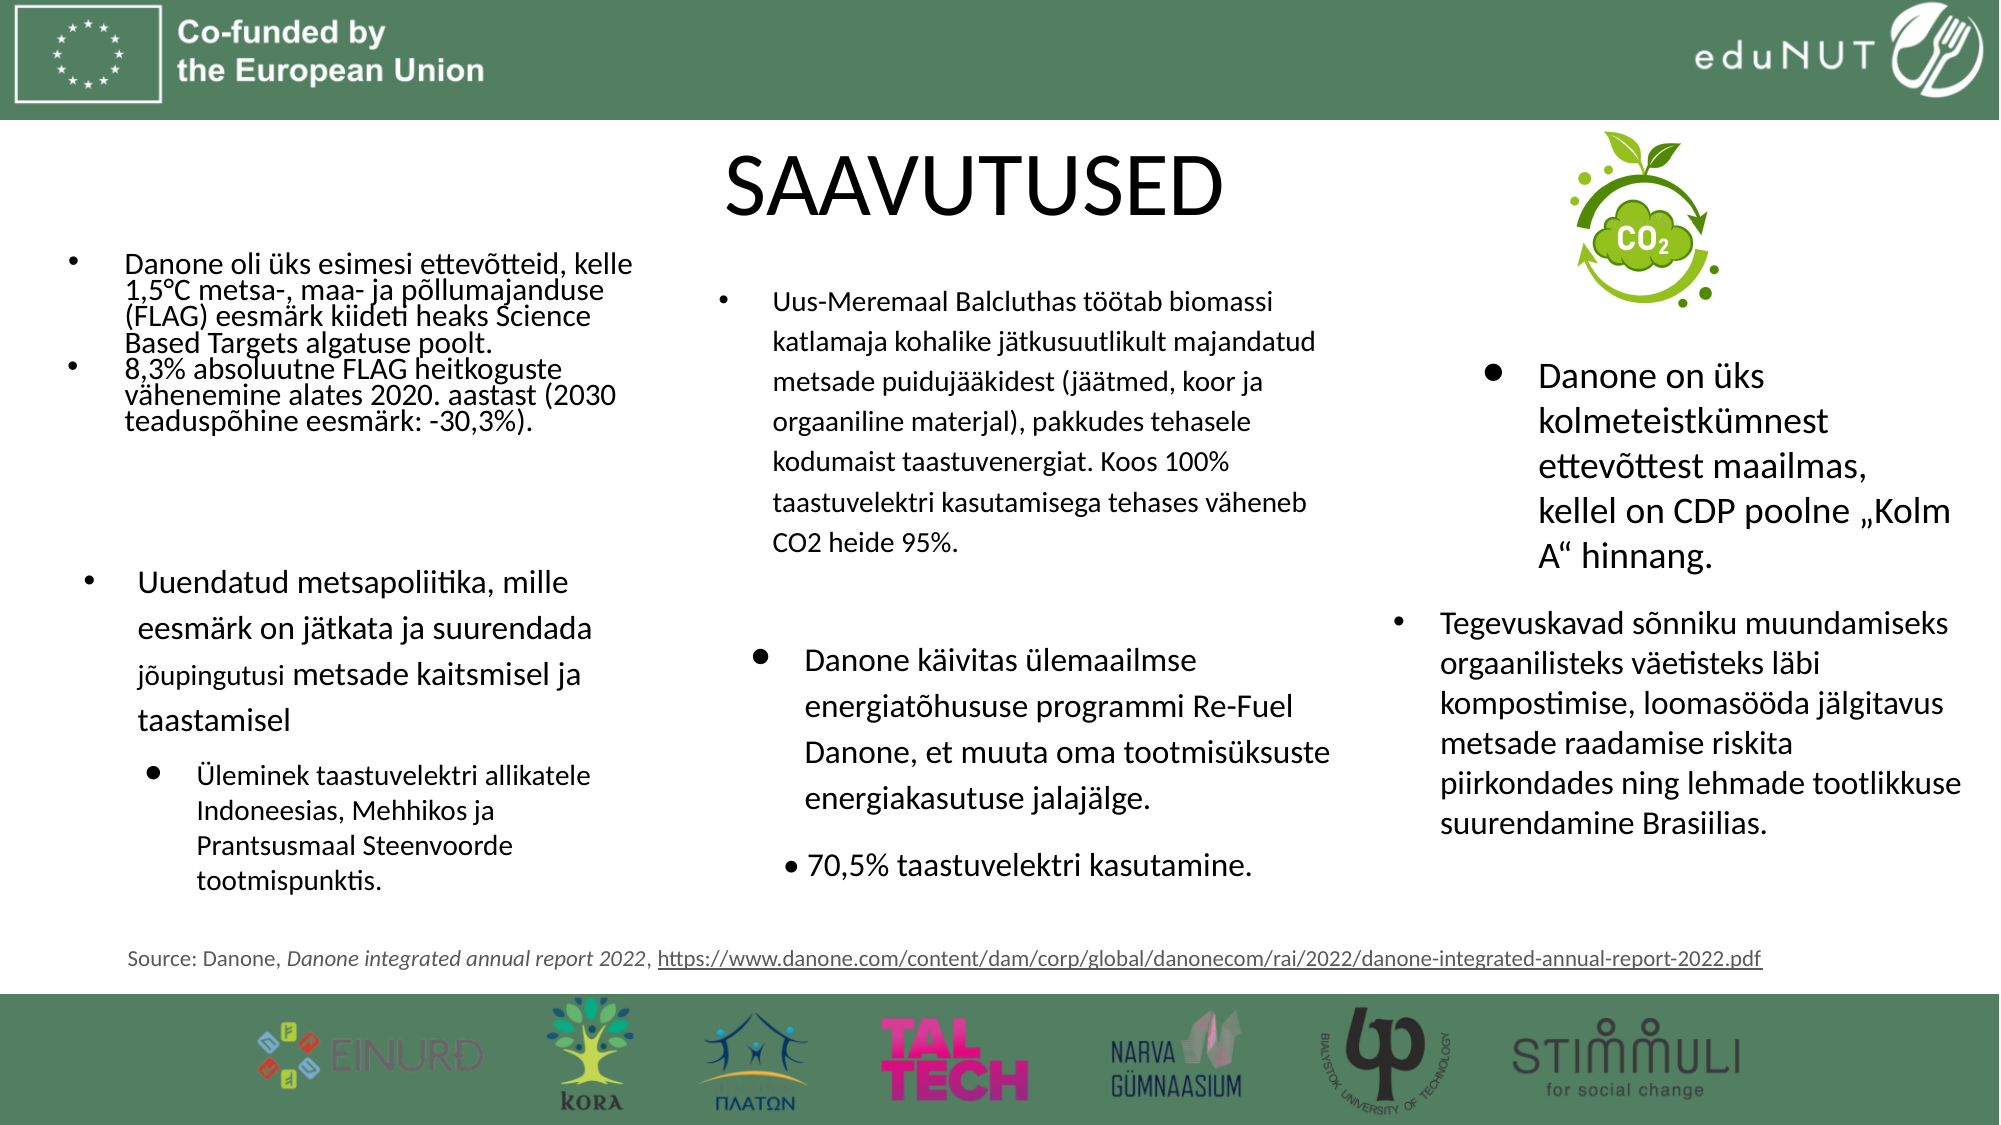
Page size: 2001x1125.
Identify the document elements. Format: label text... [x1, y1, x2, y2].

picture [0, 0, 1999, 120]
text_box Uuendatud metsapoliitika, mille eesmärk on jätkata ja suurendada jõupingutusi metsade kaitsmisel ja taastamisel [47, 546, 672, 746]
text_box Danone käivitas ülemaailmse energiatõhususe programmi Re-Fuel Danone, et muuta oma tootmisüksuste energiakasutuse jalajälge. [714, 625, 1402, 864]
text_box Danone on üks kolmeteistkümnest ettevõttest maailmas, kellel on CDP poolne „Kolm A“ hinnang. [1448, 336, 1970, 592]
text_box Uus-Meremaal Balcluthas töötab biomassi katlamaja kohalike jätkusuutlikult majandatud metsade puidujääkidest (jäätmed, koor ja orgaaniline materjal), pakkudes tehasele kodumaist taastuvenergiat. Koos 100% taastuvelektri kasutamisega tehases väheneb CO2 heide 95%. [682, 269, 1367, 606]
list Danone oli üks esimesi ettevõtteid, kelle 1,5°C metsa-, maa- ja põllumajanduse (FLAG) eesmärk kiideti heaks Science Based Targets algatuse poolt. 8,3% absoluutne FLAG heitkoguste vähenemine alates 2020. aastast (2030 teaduspõhine eesmärk: -30,3%). [34, 246, 672, 485]
text_box Üleminek taastuvelektri allikatele Indoneesias, Mehhikos ja Prantsusmaal Steenvoorde tootmispunktis. [106, 741, 672, 912]
picture [0, 994, 1999, 1125]
picture [1544, 121, 1742, 318]
title SAAVUTUSED [112, 85, 1838, 287]
text_box Tegevuskavad sõnniku muundamiseks orgaanilisteks väetisteks läbi kompostimise, loomasööda jälgitavus metsade raadamise riskita piirkondades ning lehmade tootlikkuse suurendamine Brasiilias. [1378, 593, 1982, 849]
text_box • 70,5% taastuvelektri kasutamine. [693, 835, 1277, 891]
text_box Source: Danone, Danone integrated annual report 2022, https://www.danone.com/content/dam/corp/global/danonecom/rai/2022/danone-integrated-annual-report-2022.pdf [112, 936, 1888, 979]
